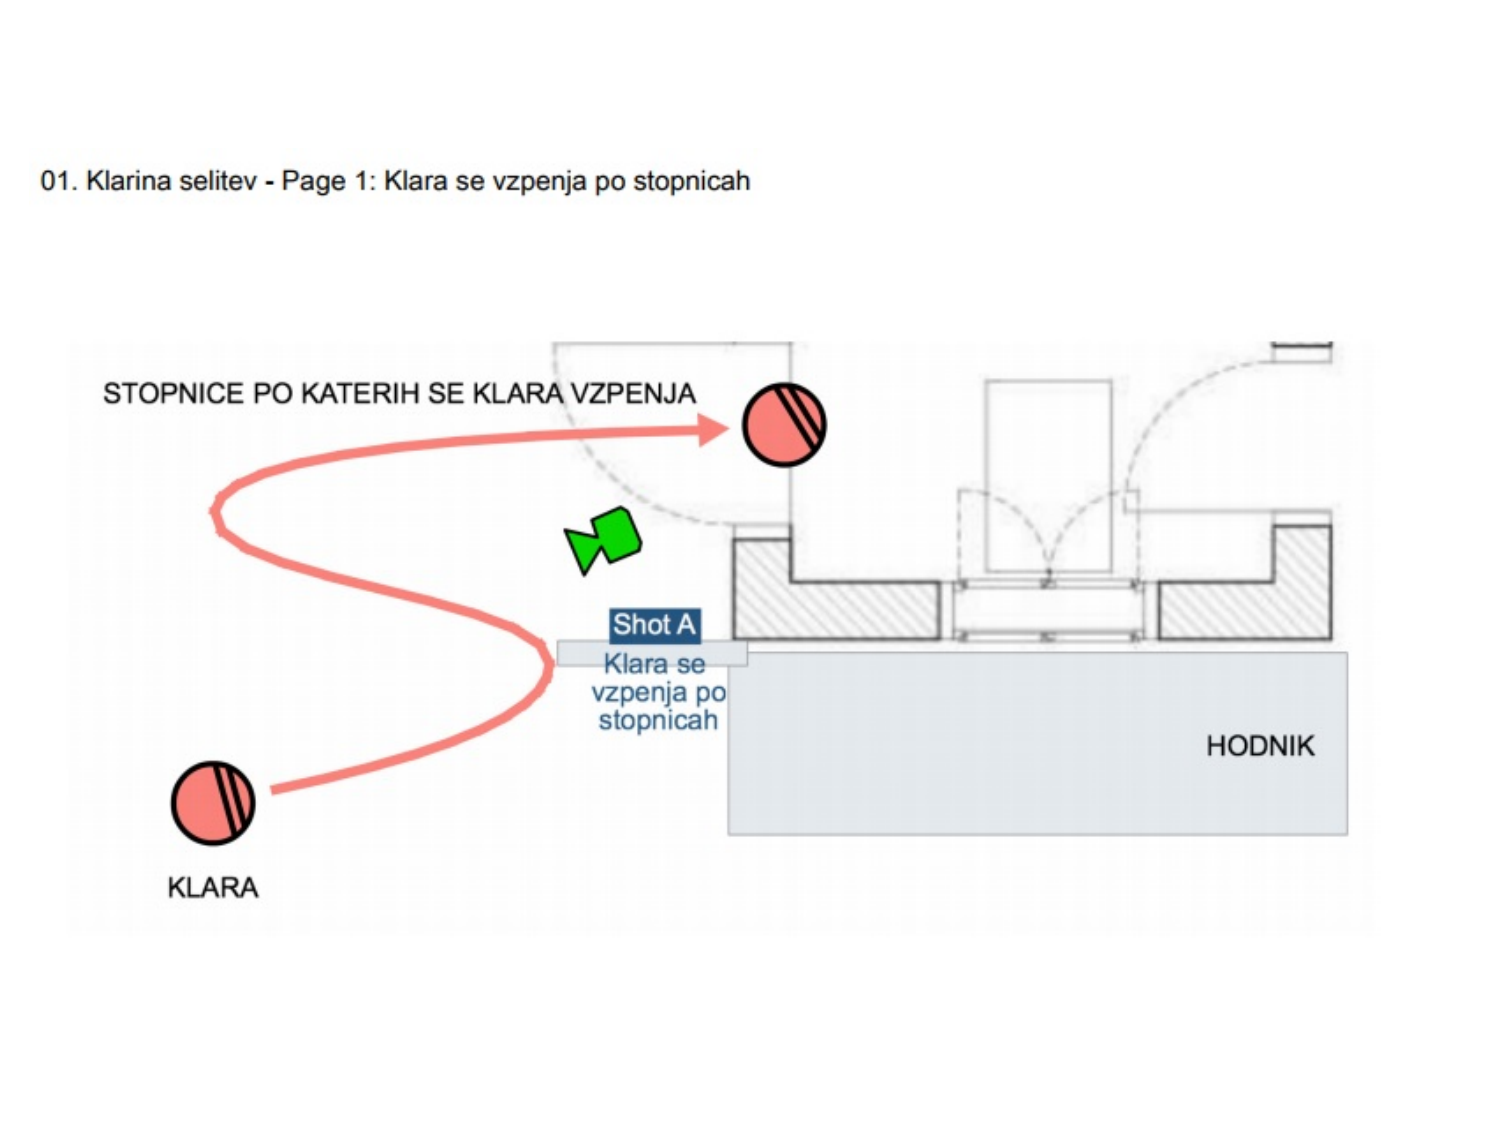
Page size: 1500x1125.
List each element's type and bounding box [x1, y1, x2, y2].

picture [29, 148, 1435, 999]
